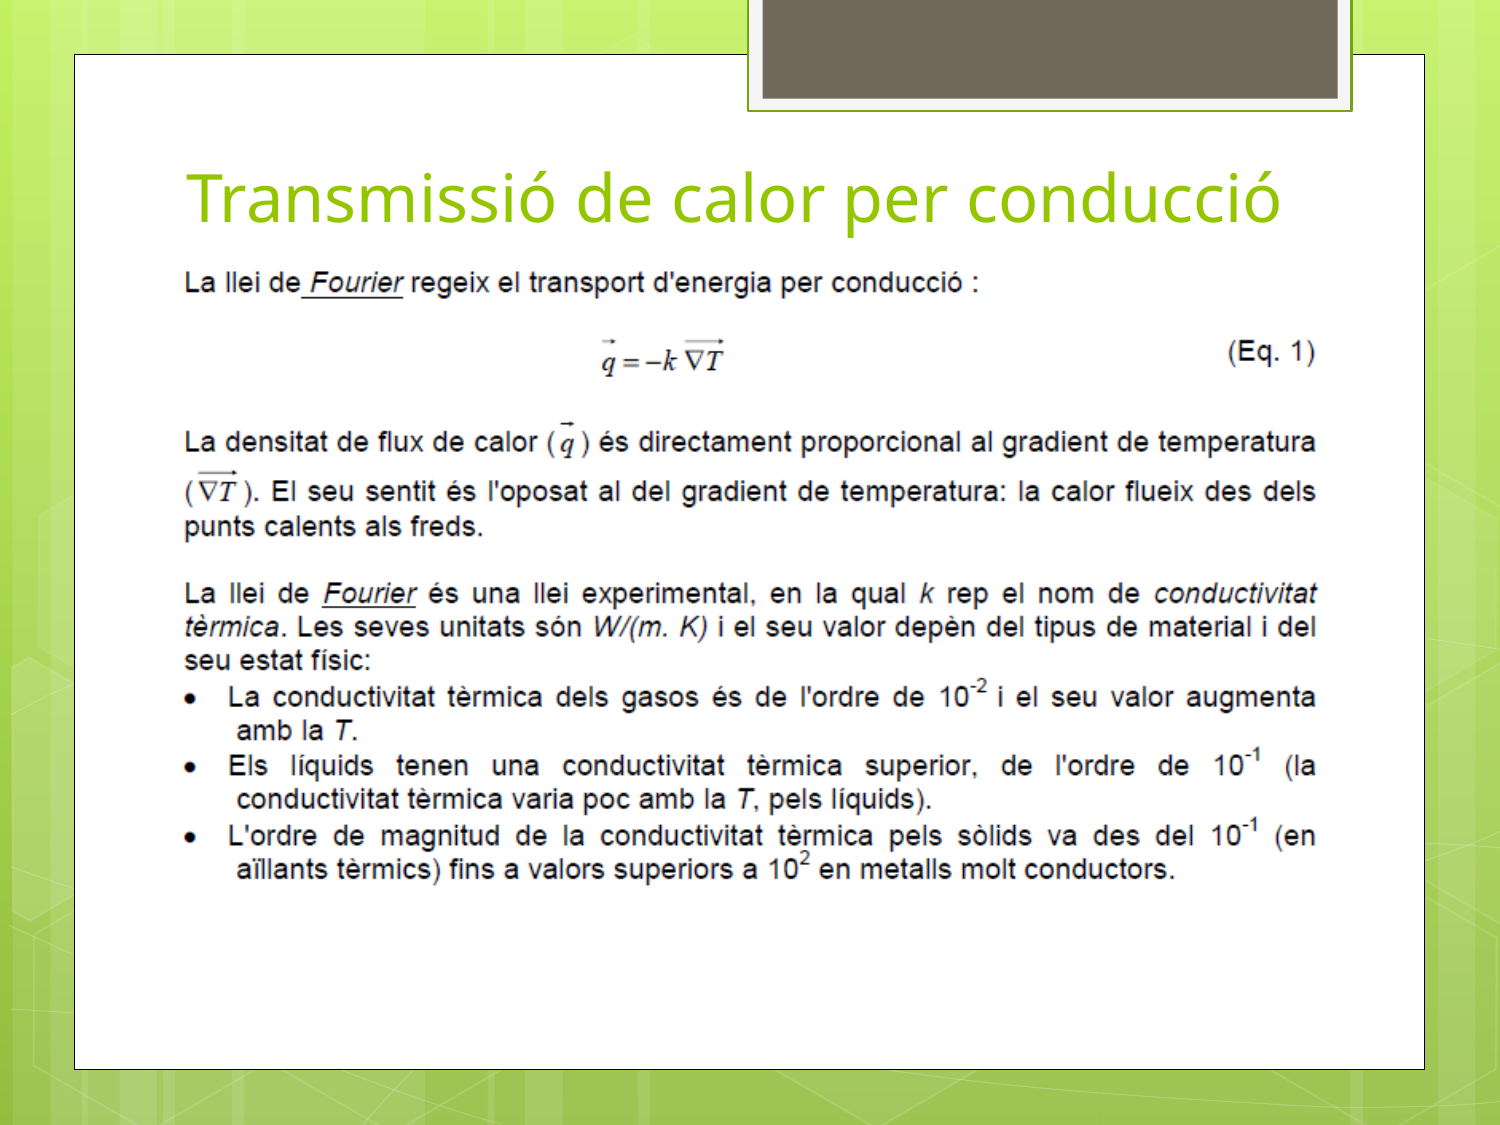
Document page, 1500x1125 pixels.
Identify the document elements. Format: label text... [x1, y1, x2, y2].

picture [159, 243, 1361, 902]
title Transmissió de calor per conducció [171, 56, 1365, 244]
